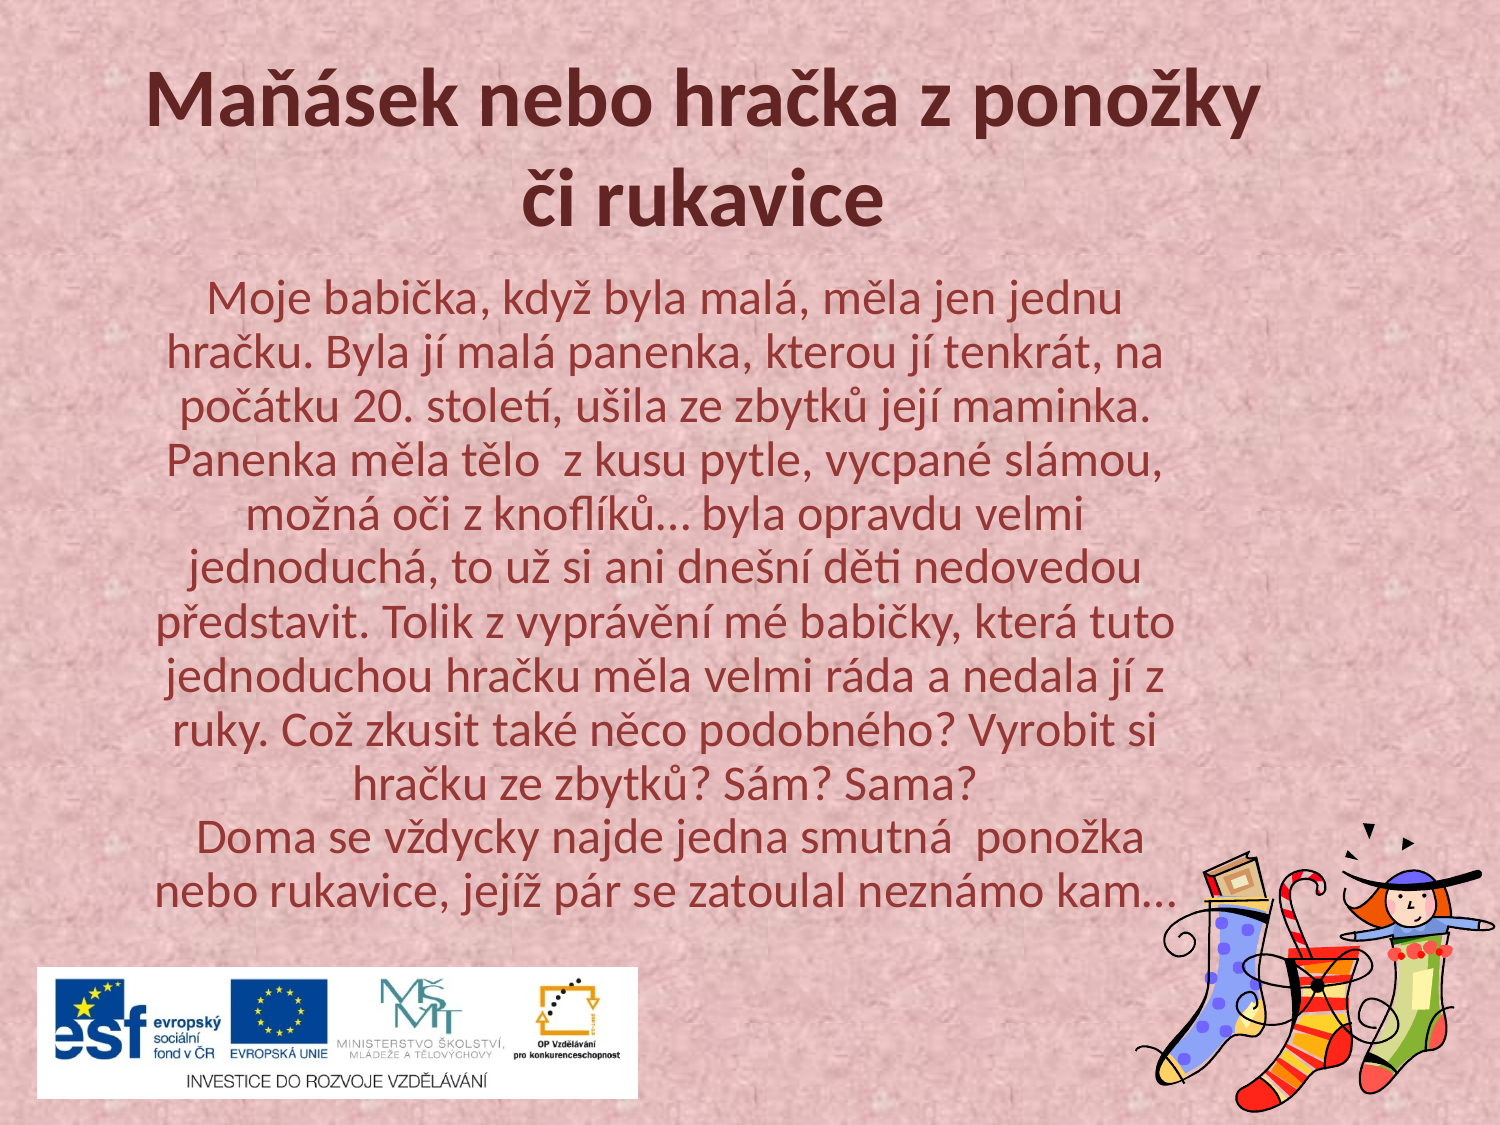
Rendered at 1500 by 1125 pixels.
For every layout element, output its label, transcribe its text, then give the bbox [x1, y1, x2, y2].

picture [0, 0, 1500, 1125]
title Maňásek nebo hračka z ponožky či rukavice [128, 75, 1279, 213]
list Moje babička, když byla malá, měla jen jednu hračku. Byla jí malá panenka, kterou jí tenkrát, na počátku 20. století, ušila ze zbytků její maminka. Panenka měla tělo z kusu pytle, vycpané slámou, možná oči z knoflíků… byla opravdu velmi jednoduchá, to už si ani dnešní děti nedovedou představit. Tolik z vyprávění mé babičky, která tuto jednoduchou hračku měla velmi ráda a nedala jí z ruky. Což zkusit také něco podobného? Vyrobit si hračku ze zbytků? Sám? Sama? Doma se vždycky najde jedna smutná ponožka nebo rukavice, jejíž pár se zatoulal neznámo kam… [81, 263, 1194, 776]
